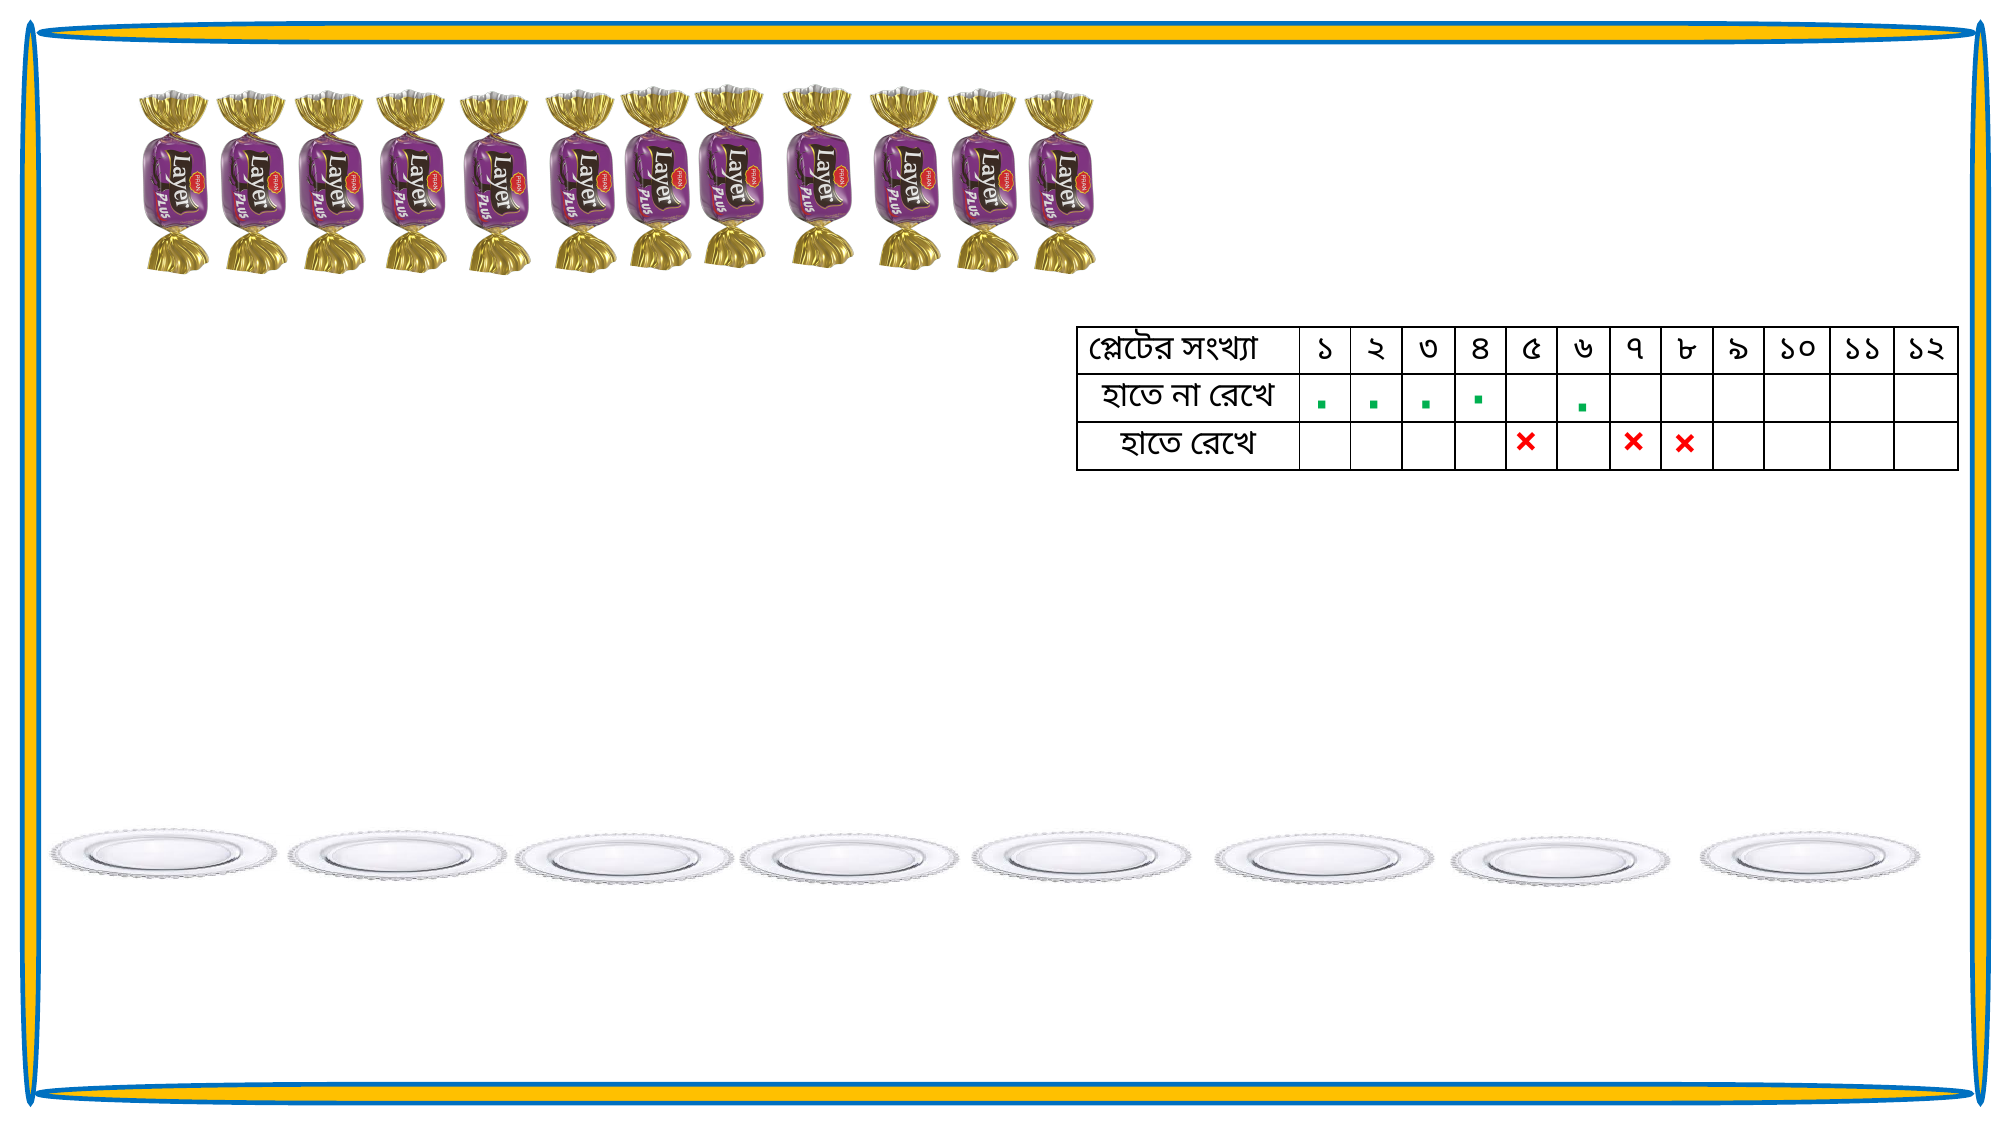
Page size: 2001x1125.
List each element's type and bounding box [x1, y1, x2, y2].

text_box [22, 23, 1989, 1104]
